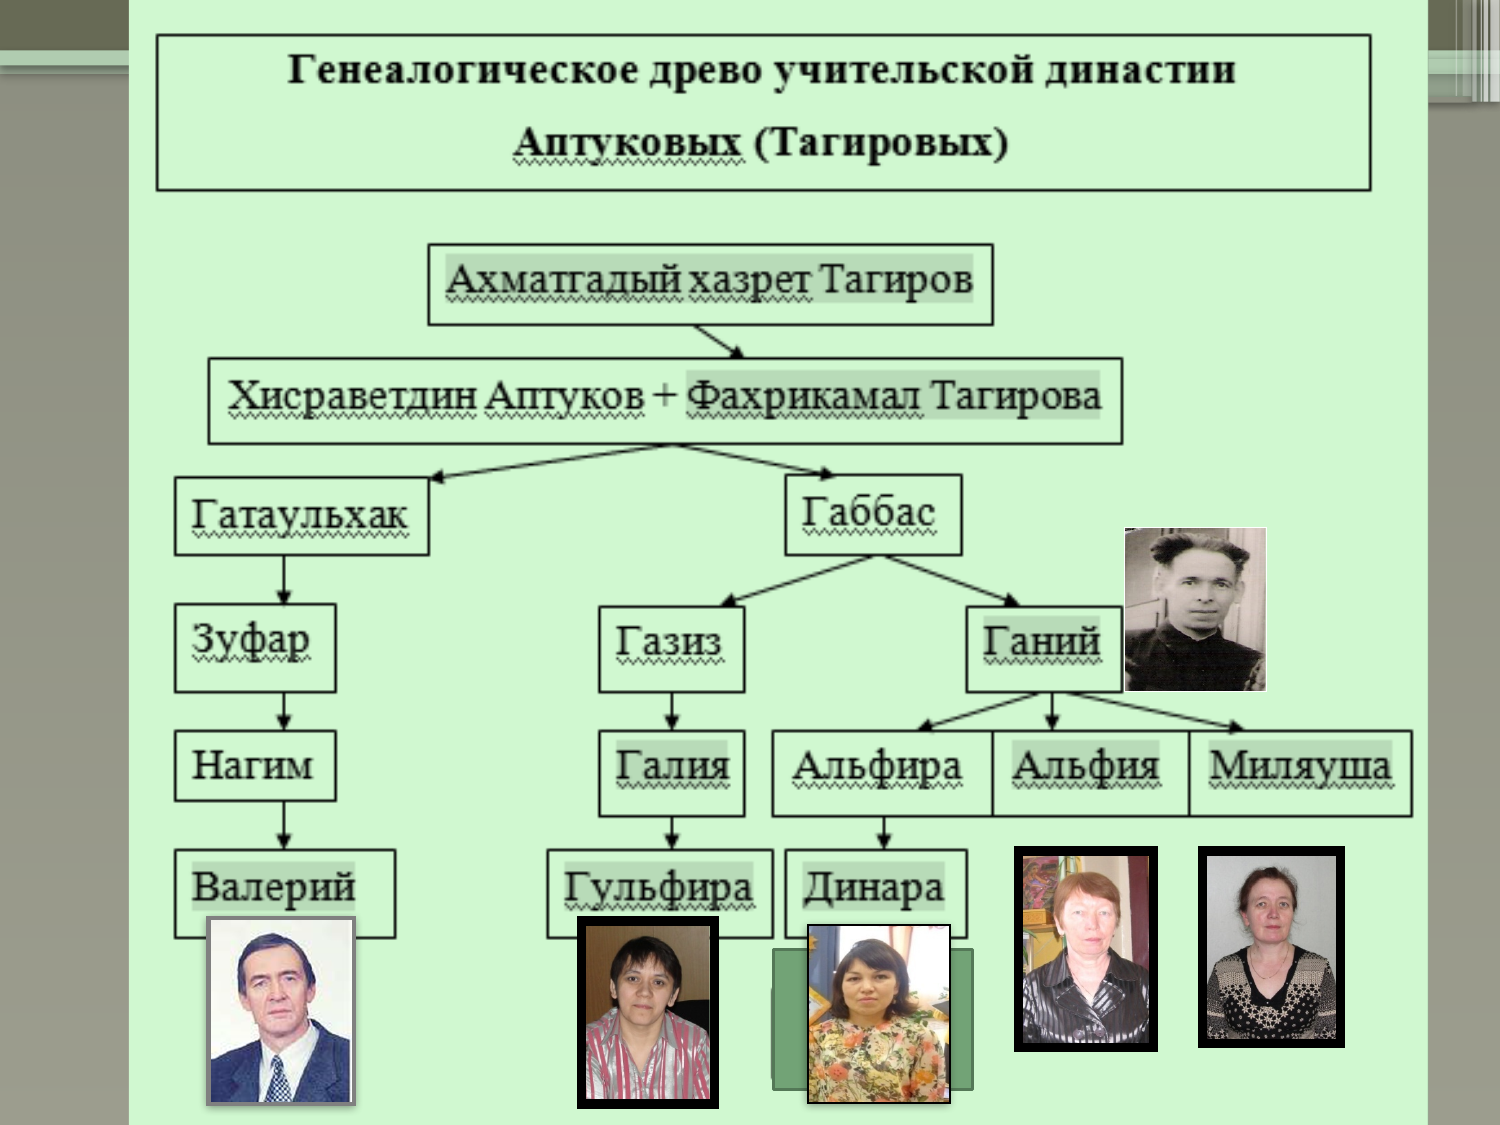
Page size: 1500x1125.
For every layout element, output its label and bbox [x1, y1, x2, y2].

list [1023, 855, 1149, 1044]
picture [128, 0, 1429, 1125]
